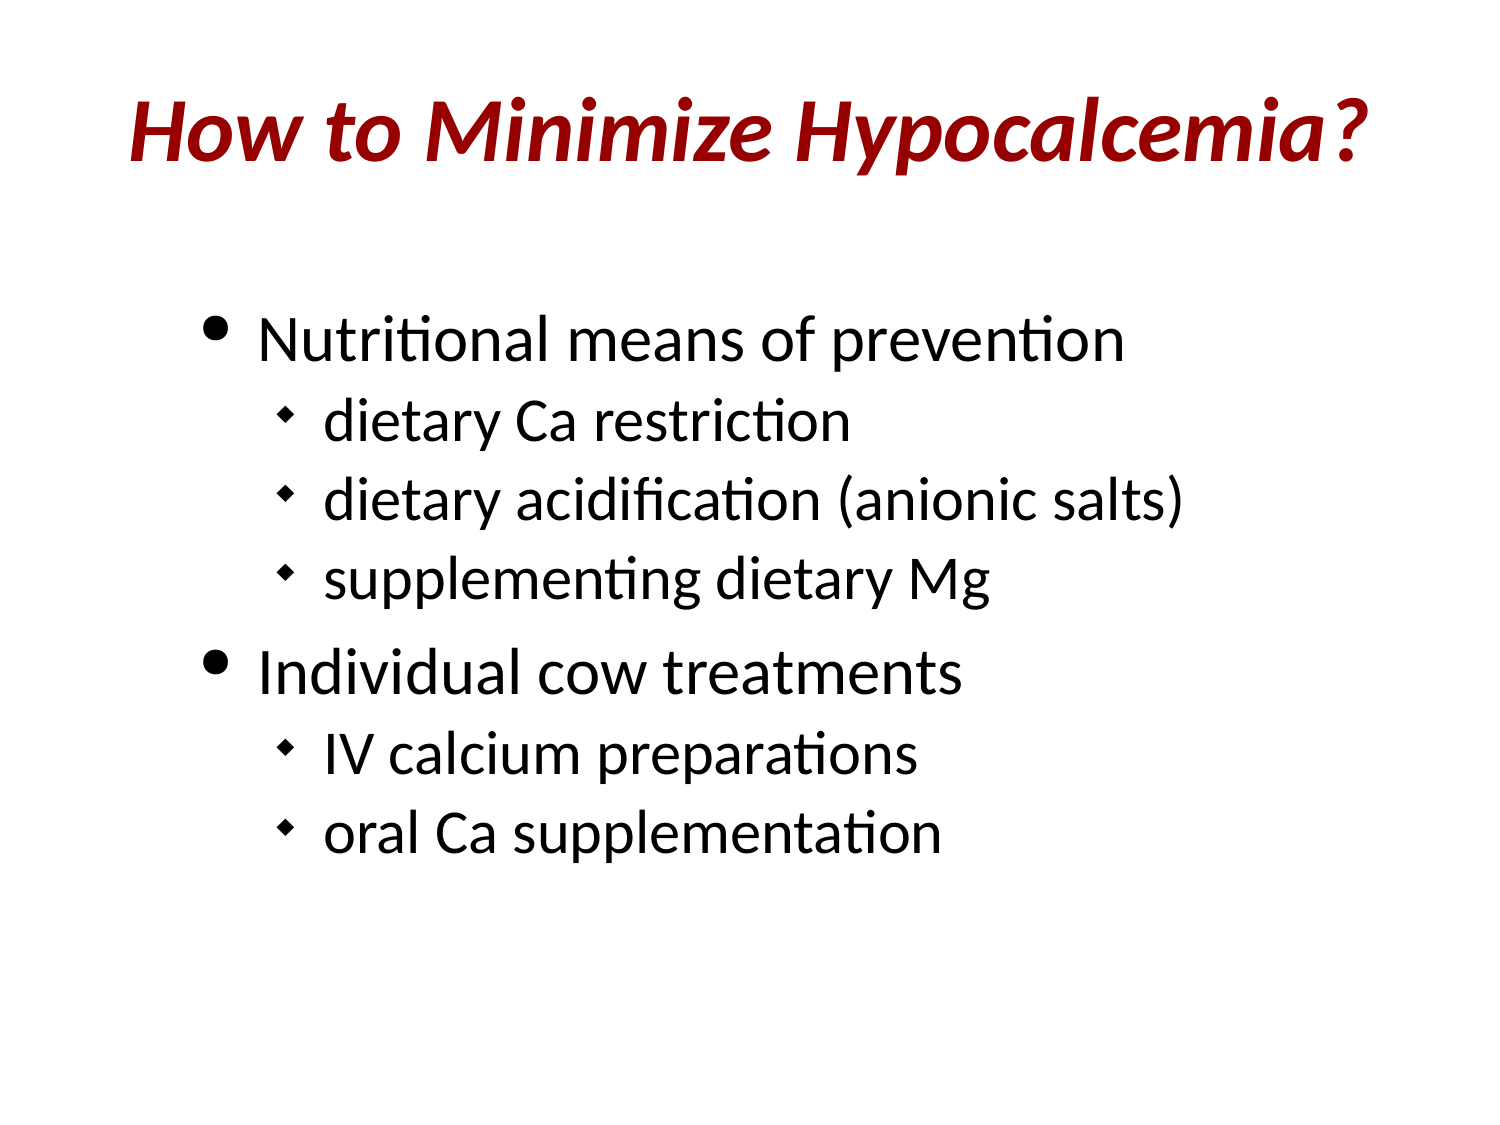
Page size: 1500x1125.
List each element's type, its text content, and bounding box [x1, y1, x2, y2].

list Nutritional means of prevention dietary Ca restriction dietary acidification (anionic salts) supplementing dietary Mg Individual cow treatments IV calcium preparations oral Ca supplementation [186, 296, 1314, 1039]
title How to Minimize Hypocalcemia? [0, 0, 1500, 188]
